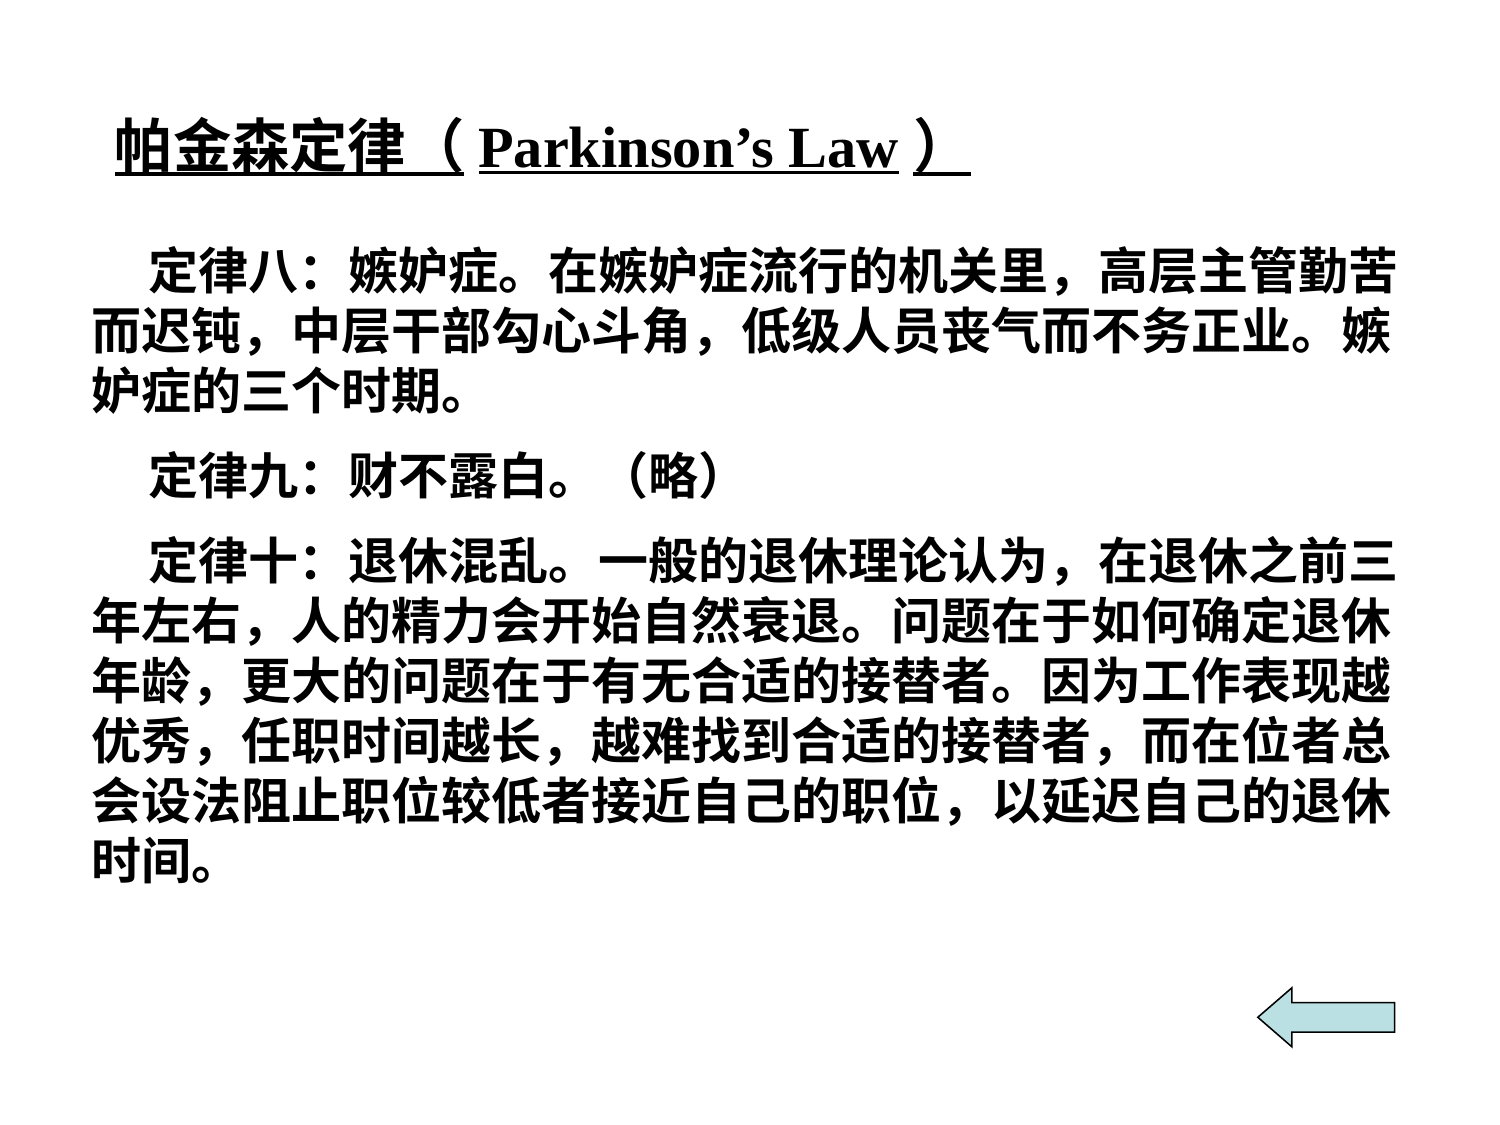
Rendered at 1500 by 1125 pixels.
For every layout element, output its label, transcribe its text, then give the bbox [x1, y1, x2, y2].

text_box [1257, 987, 1395, 1047]
text_box 帕金森定律（Parkinson’s Law） [100, 101, 1317, 187]
text_box 定律八：嫉妒症。在嫉妒症流行的机关里，高层主管勤苦而迟钝，中层干部勾心斗角，低级人员丧气而不务正业。嫉妒症的三个时期。 定律九：财不露白。（略） 定律十：退休混乱。一般的退休理论认为，在退休之前三年左右，人的精力会开始自然衰退。问题在于如何确定退休年龄，更大的问题在于有无合适的接替者。因为工作表现越优秀，任职时间越长，越难找到合适的接替者，而在位者总会设法阻止职位较低者接近自己的职位，以延迟自己的退休时间。 [76, 231, 1424, 897]
